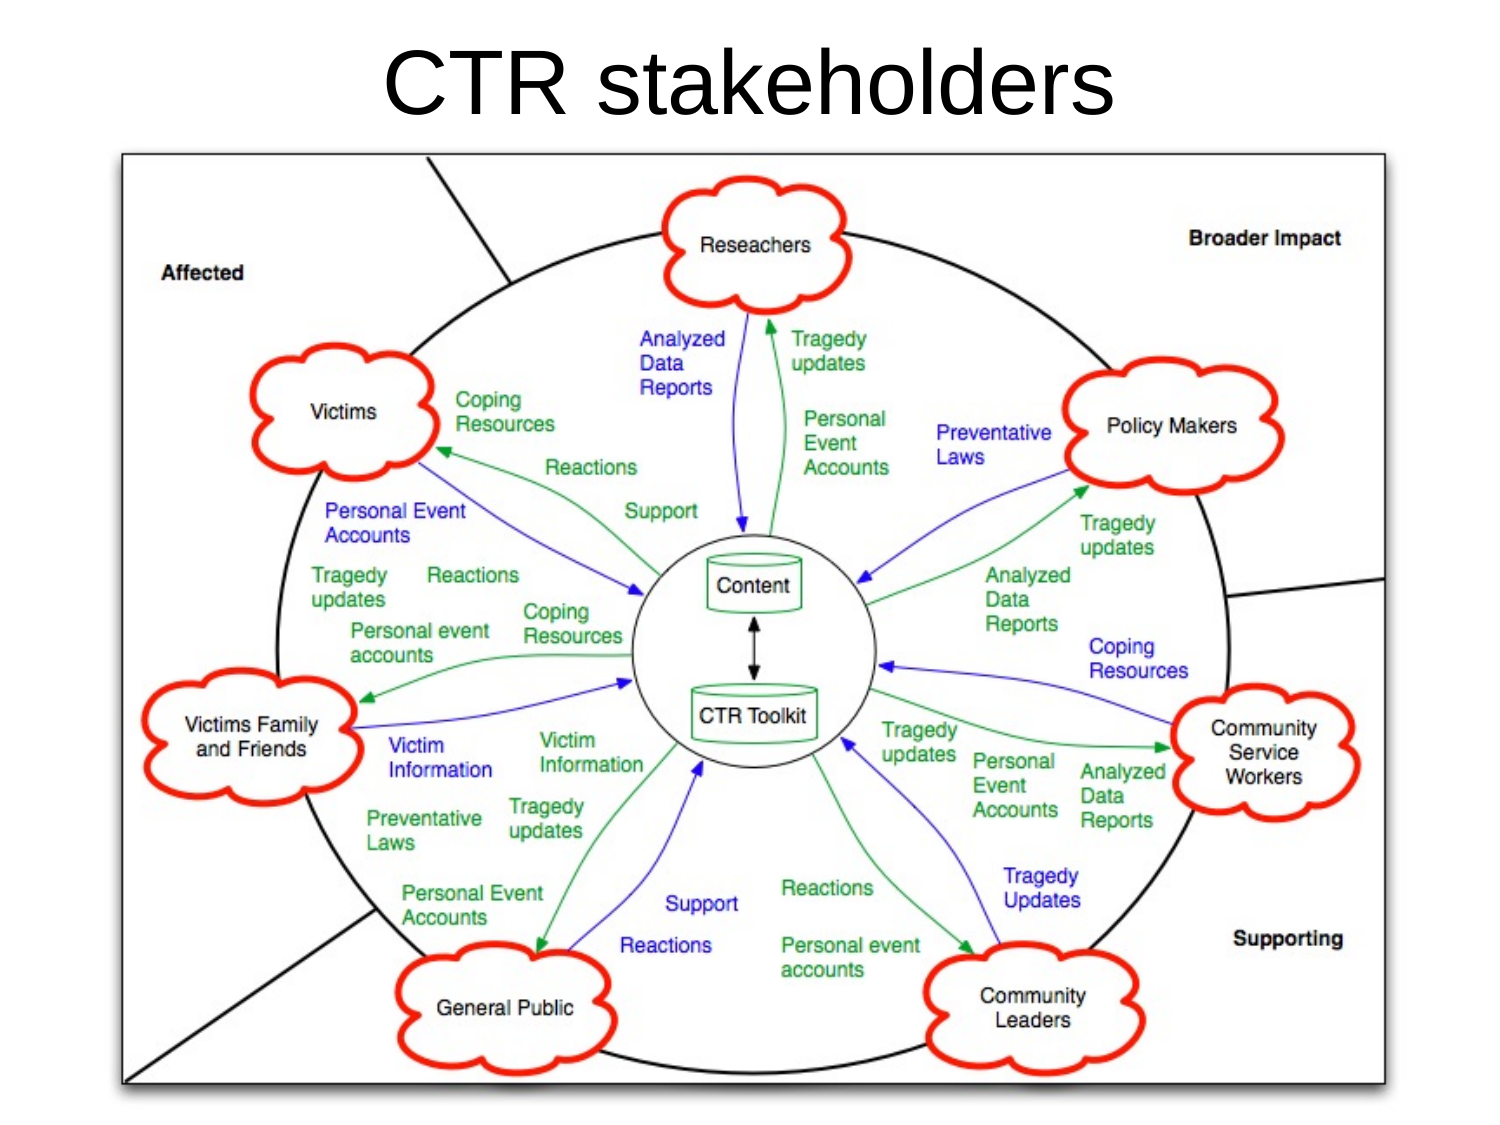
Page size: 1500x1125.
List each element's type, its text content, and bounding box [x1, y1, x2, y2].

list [87, 124, 1422, 1125]
title CTR stakeholders [74, 0, 1426, 156]
